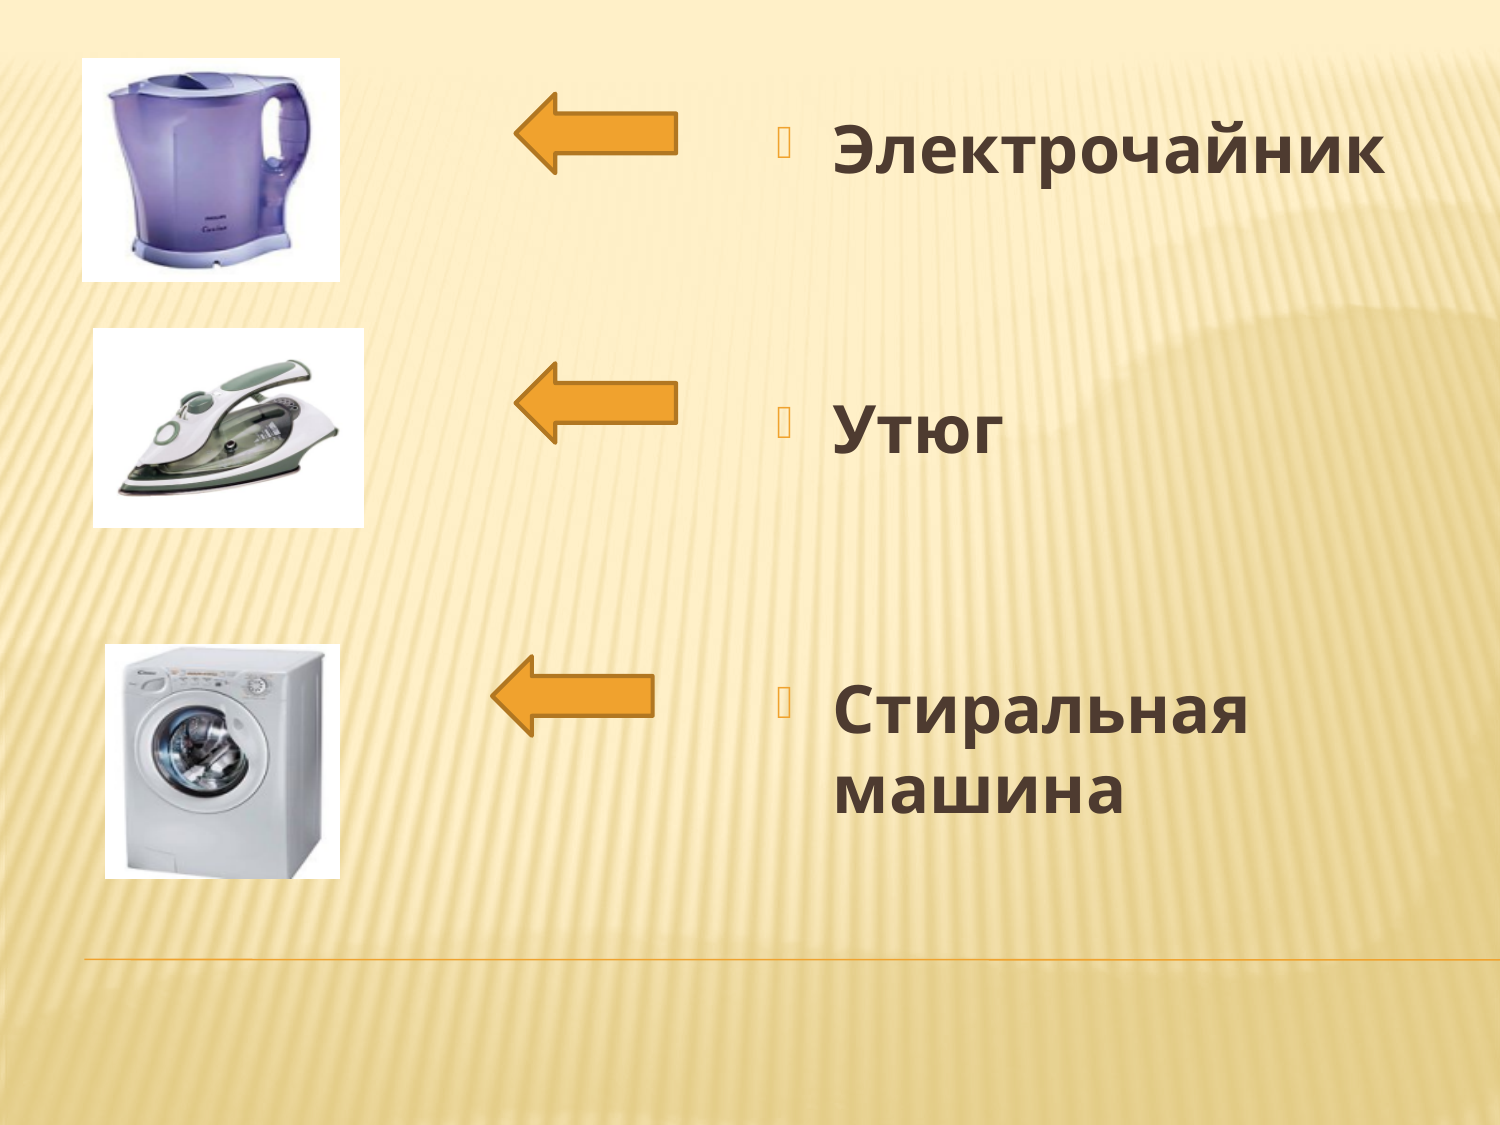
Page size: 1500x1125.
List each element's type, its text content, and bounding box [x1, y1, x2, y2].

text_box [513, 91, 679, 176]
picture [93, 327, 364, 528]
text_box [513, 361, 679, 445]
picture [105, 644, 341, 880]
picture [81, 58, 341, 282]
text_box [490, 654, 655, 738]
list Электрочайник Утюг Стиральная машина [761, 99, 1463, 888]
